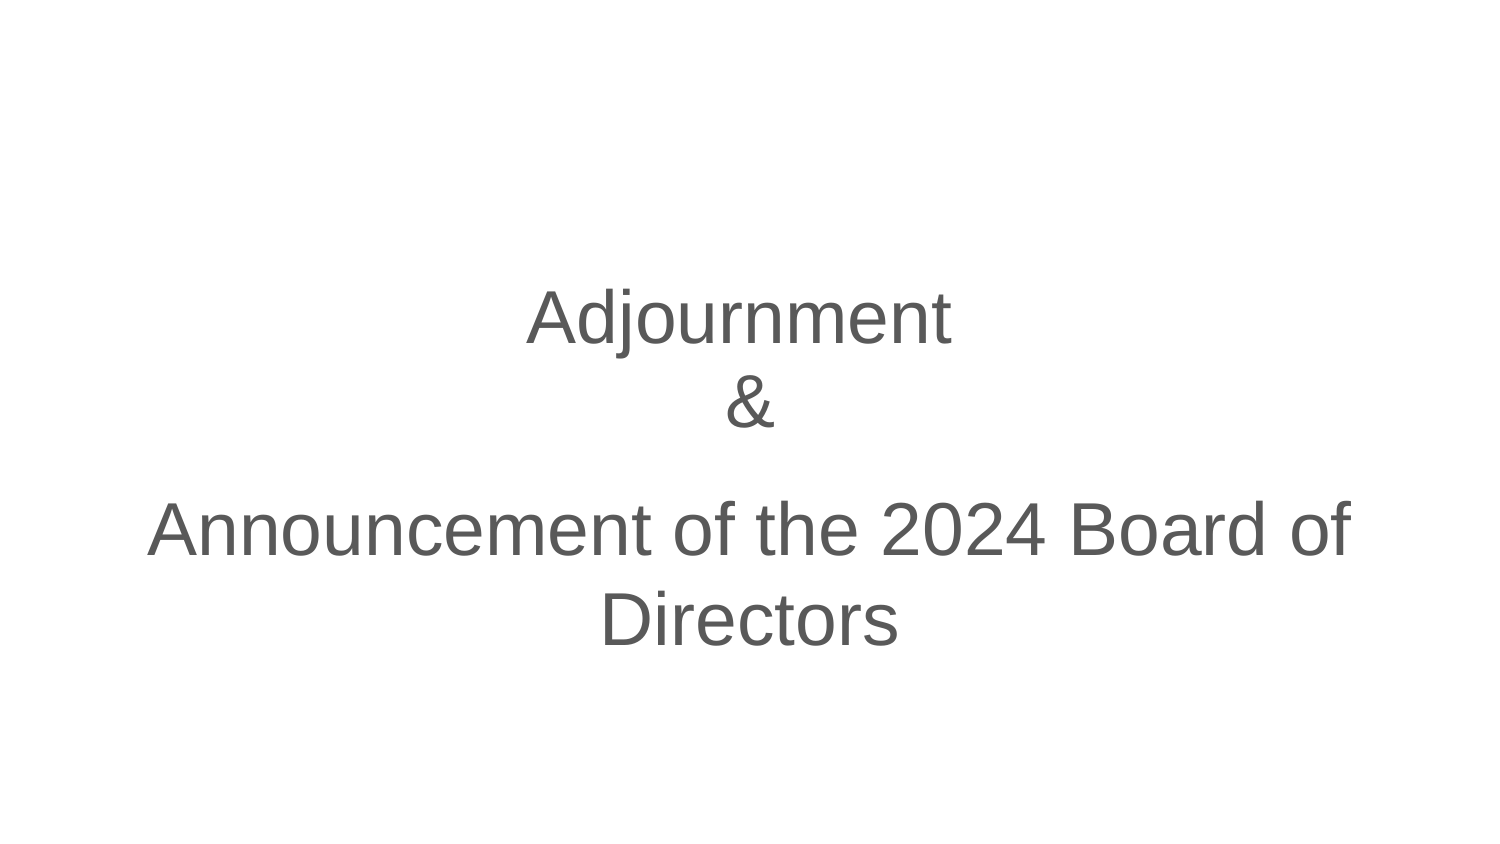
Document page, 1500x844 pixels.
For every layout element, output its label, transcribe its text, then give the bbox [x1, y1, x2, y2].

title Adjournment & [51, 122, 1449, 459]
subtitle Announcement of the 2024 Board of Directors [51, 464, 1449, 713]
